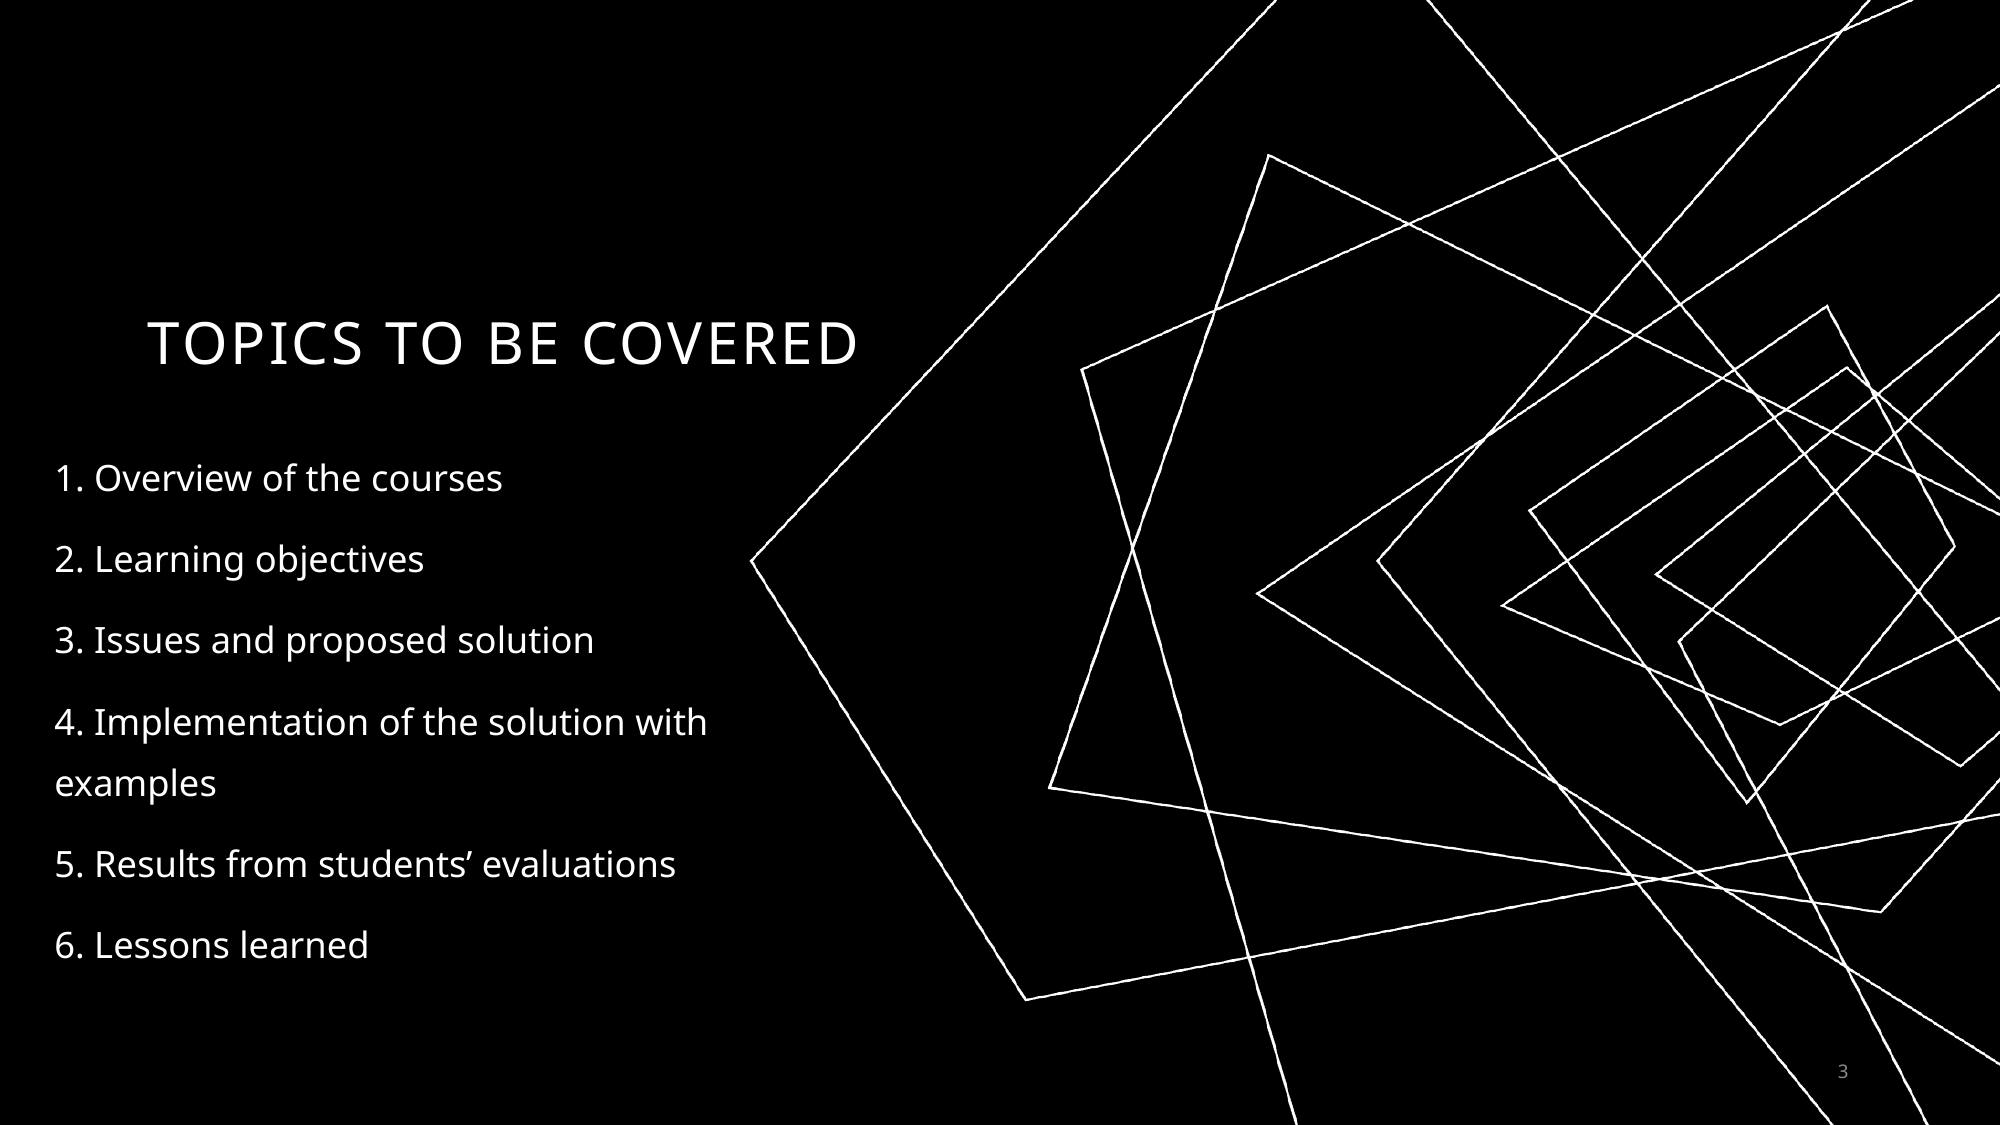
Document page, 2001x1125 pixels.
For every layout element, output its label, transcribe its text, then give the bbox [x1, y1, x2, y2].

slide_number 3 [1701, 1042, 1864, 1103]
title TOPICS to be covered [132, 167, 888, 385]
picture [693, 0, 2000, 1125]
list 1. Overview of the courses 2. Learning objectives 3. Issues and proposed solution 4. Implementation of the solution with examples 5. Results from students’ evaluations 6. Lessons learned [39, 430, 888, 975]
